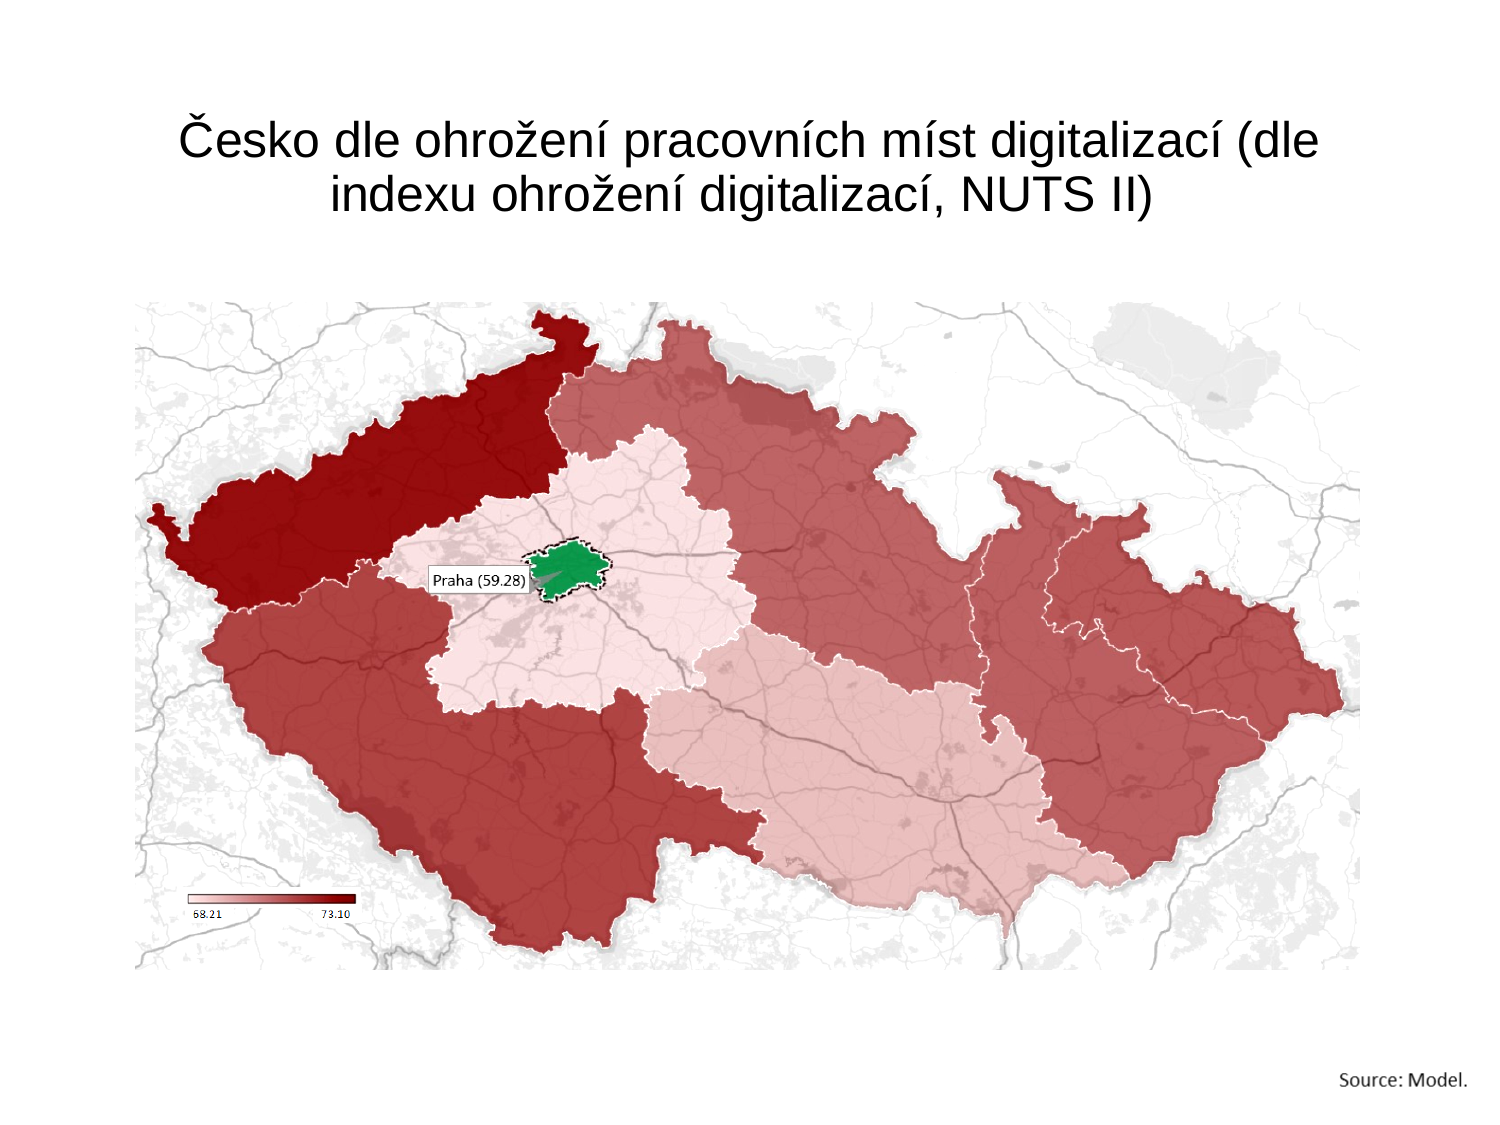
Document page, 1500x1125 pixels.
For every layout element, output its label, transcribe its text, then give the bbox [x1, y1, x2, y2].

picture [1293, 1058, 1483, 1105]
picture [135, 302, 1360, 970]
title Česko dle ohrožení pracovních míst digitalizací (dle indexu ohrožení digitalizací, NUTS II) [103, 59, 1397, 278]
